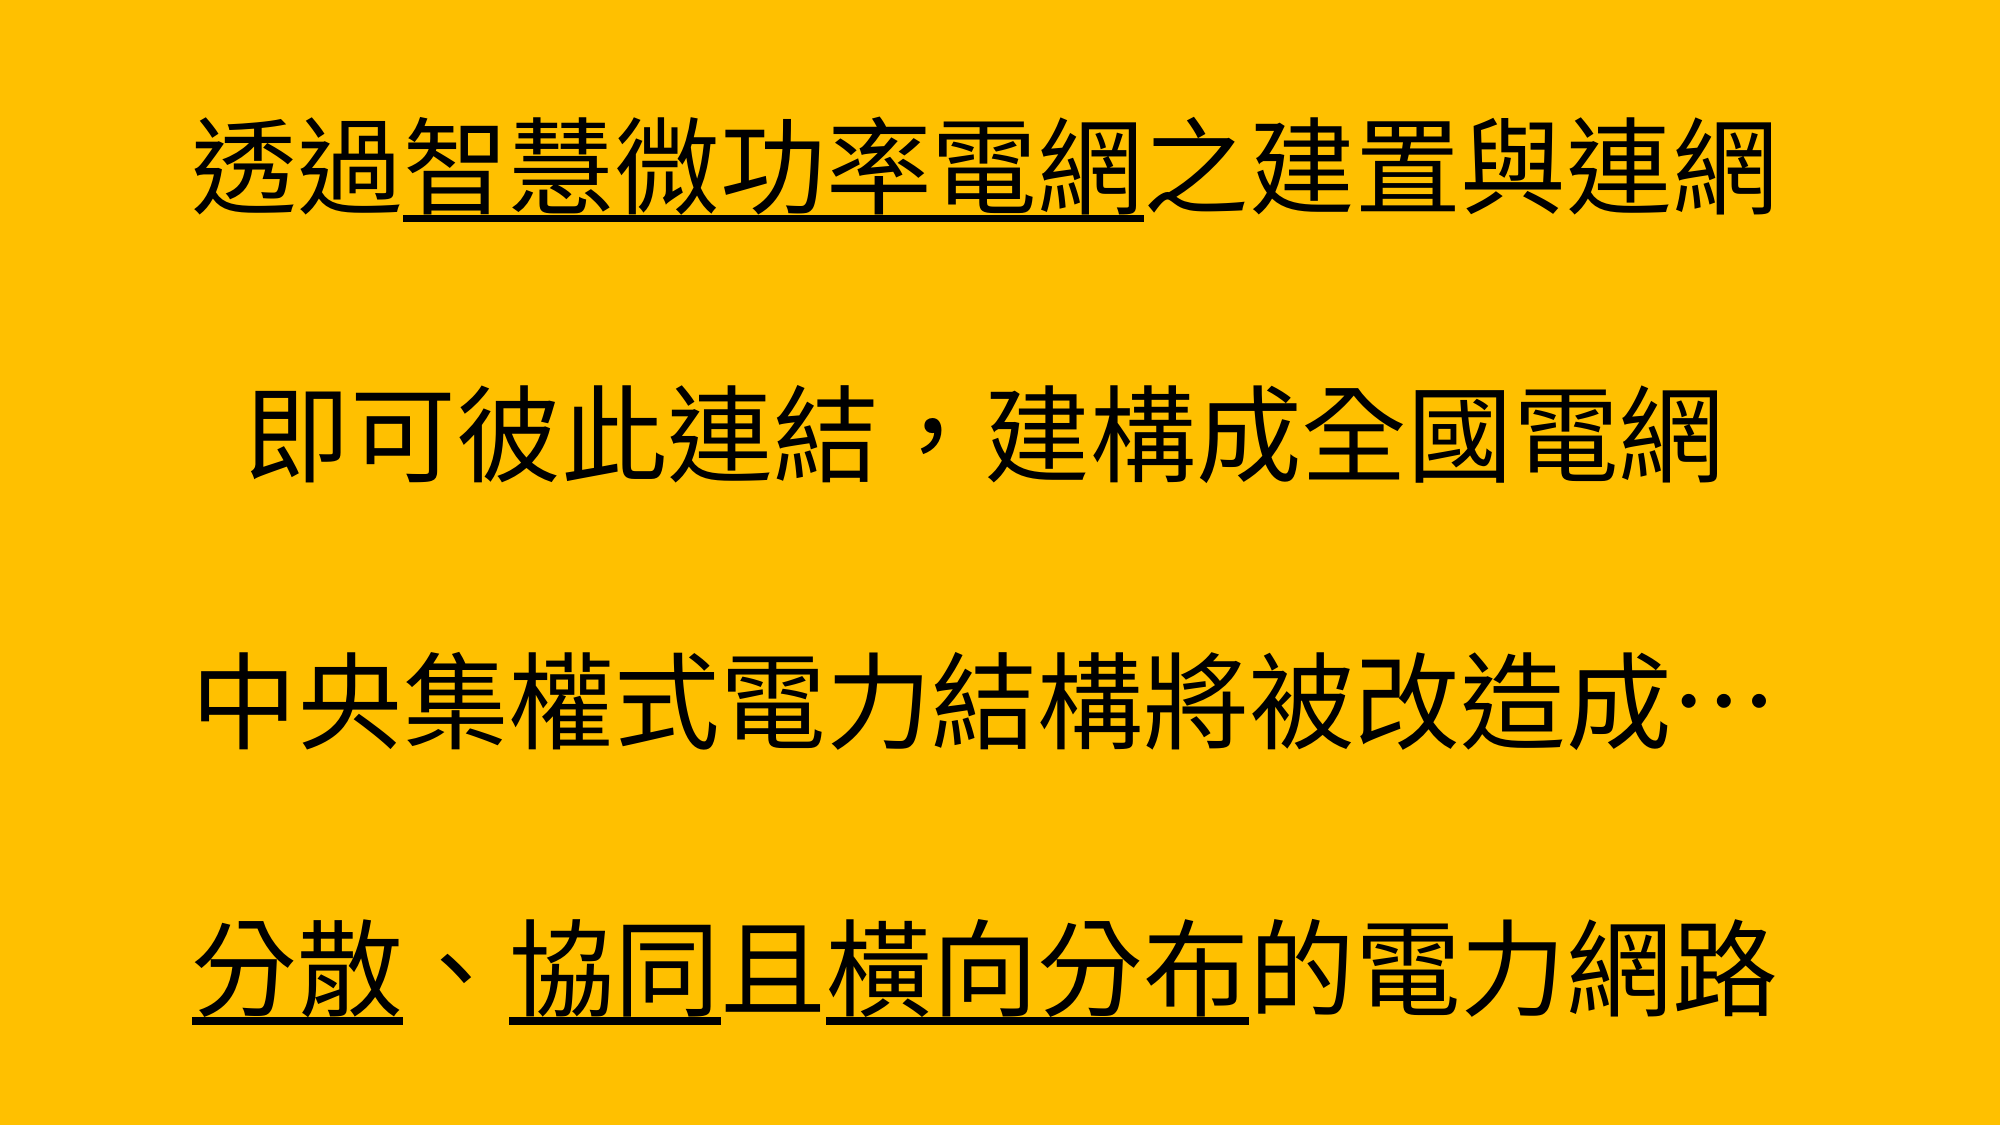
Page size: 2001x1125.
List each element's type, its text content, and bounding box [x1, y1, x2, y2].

list 透過智慧微功率電網之建置與連網 即可彼此連結，建構成全國電網 中央集權式電力結構將被改造成… 分散、協同且橫向分布的電力網路 [22, 108, 1948, 1046]
